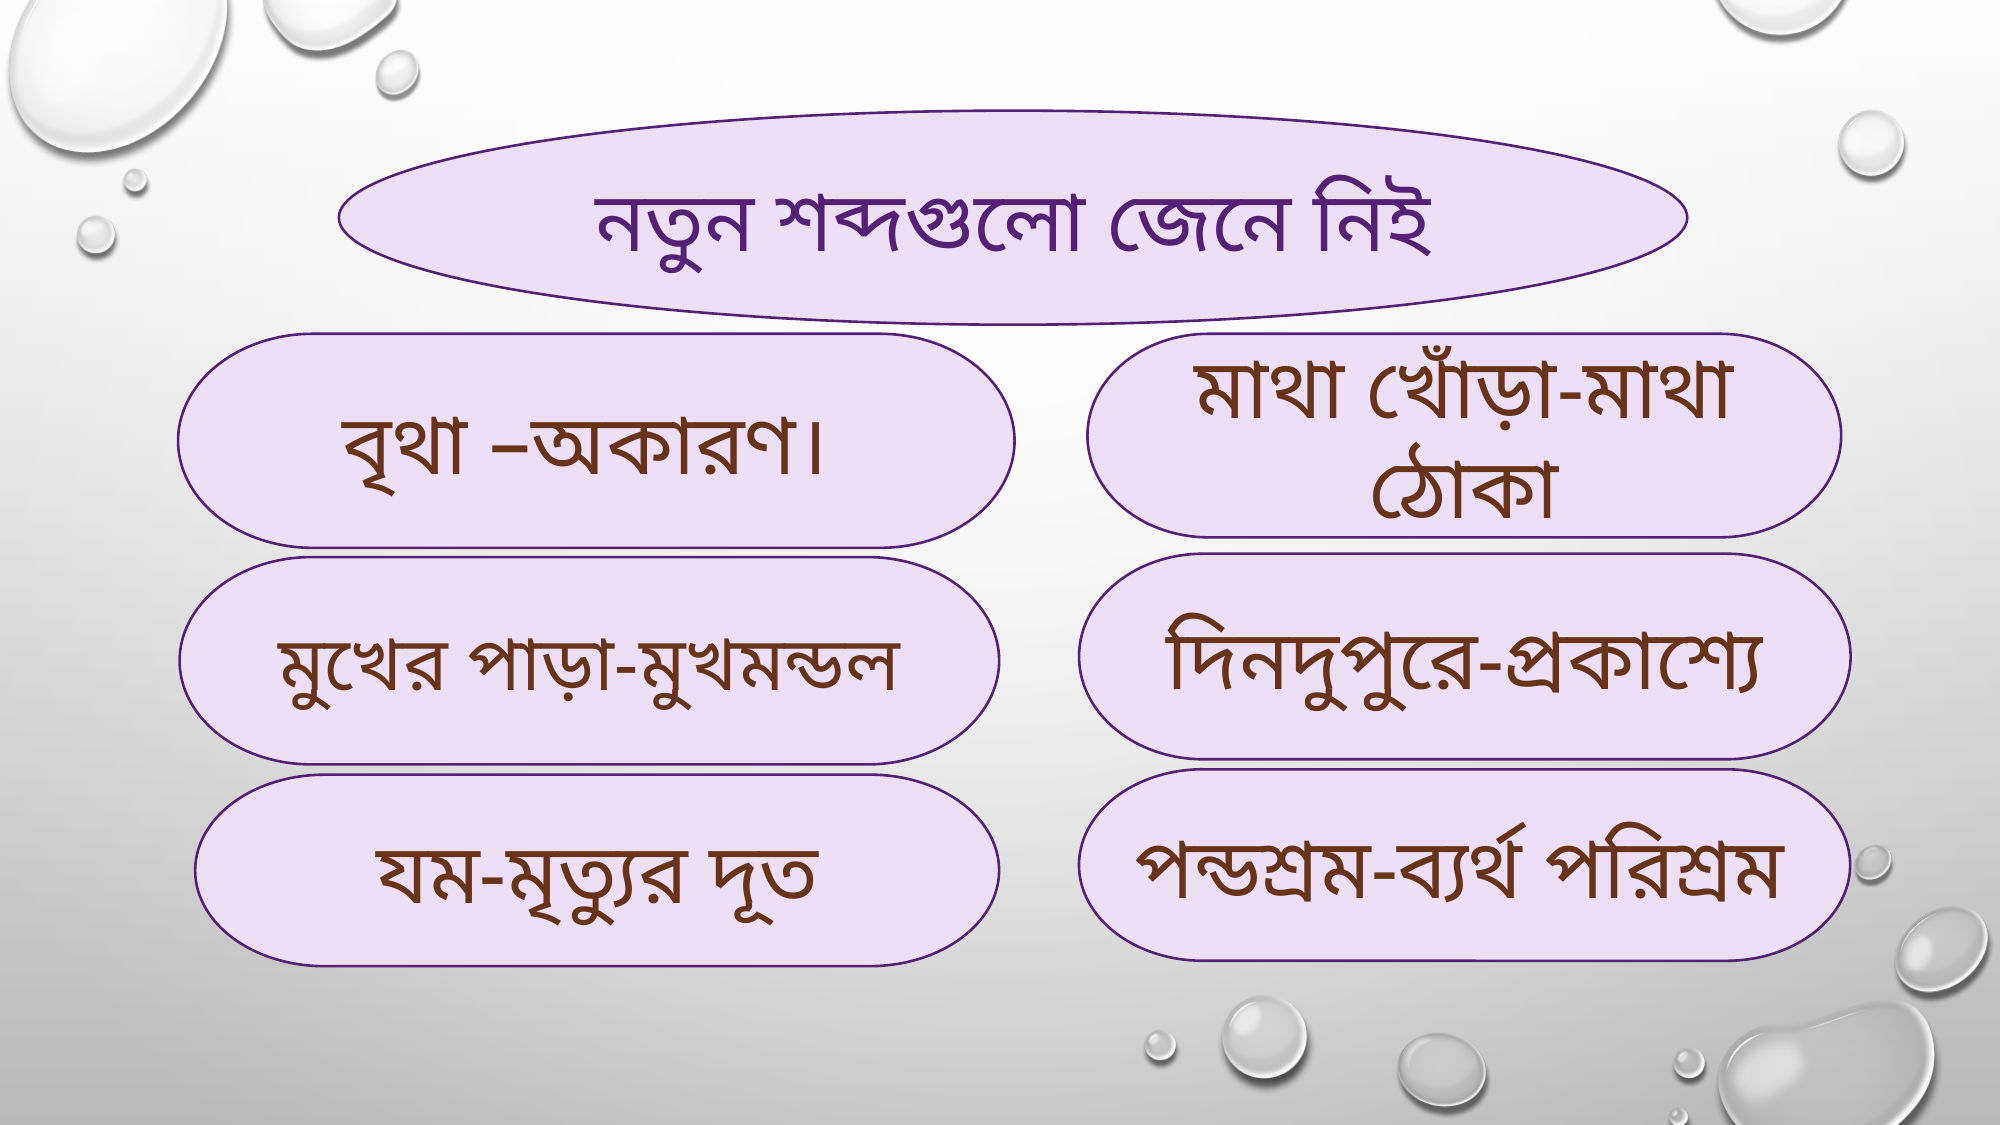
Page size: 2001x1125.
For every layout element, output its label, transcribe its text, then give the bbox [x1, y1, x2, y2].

text_box মুখের পাড়া-মুখমন্ডল [178, 555, 1001, 766]
text_box দিনদুপুরে-প্রকাশ্যে [1077, 552, 1852, 761]
text_box নতুন শব্দগুলো জেনে নিই [337, 109, 1689, 326]
text_box মাথা খোঁড়া-মাথা ঠোকা [1086, 332, 1843, 539]
text_box বৃথা –অকারণ। [176, 332, 1016, 550]
picture [0, 0, 2000, 1125]
text_box যম-মৃত্যুর দূত [193, 773, 1001, 968]
text_box পন্ডশ্রম-ব্যর্থ পরিশ্রম [1077, 767, 1852, 963]
